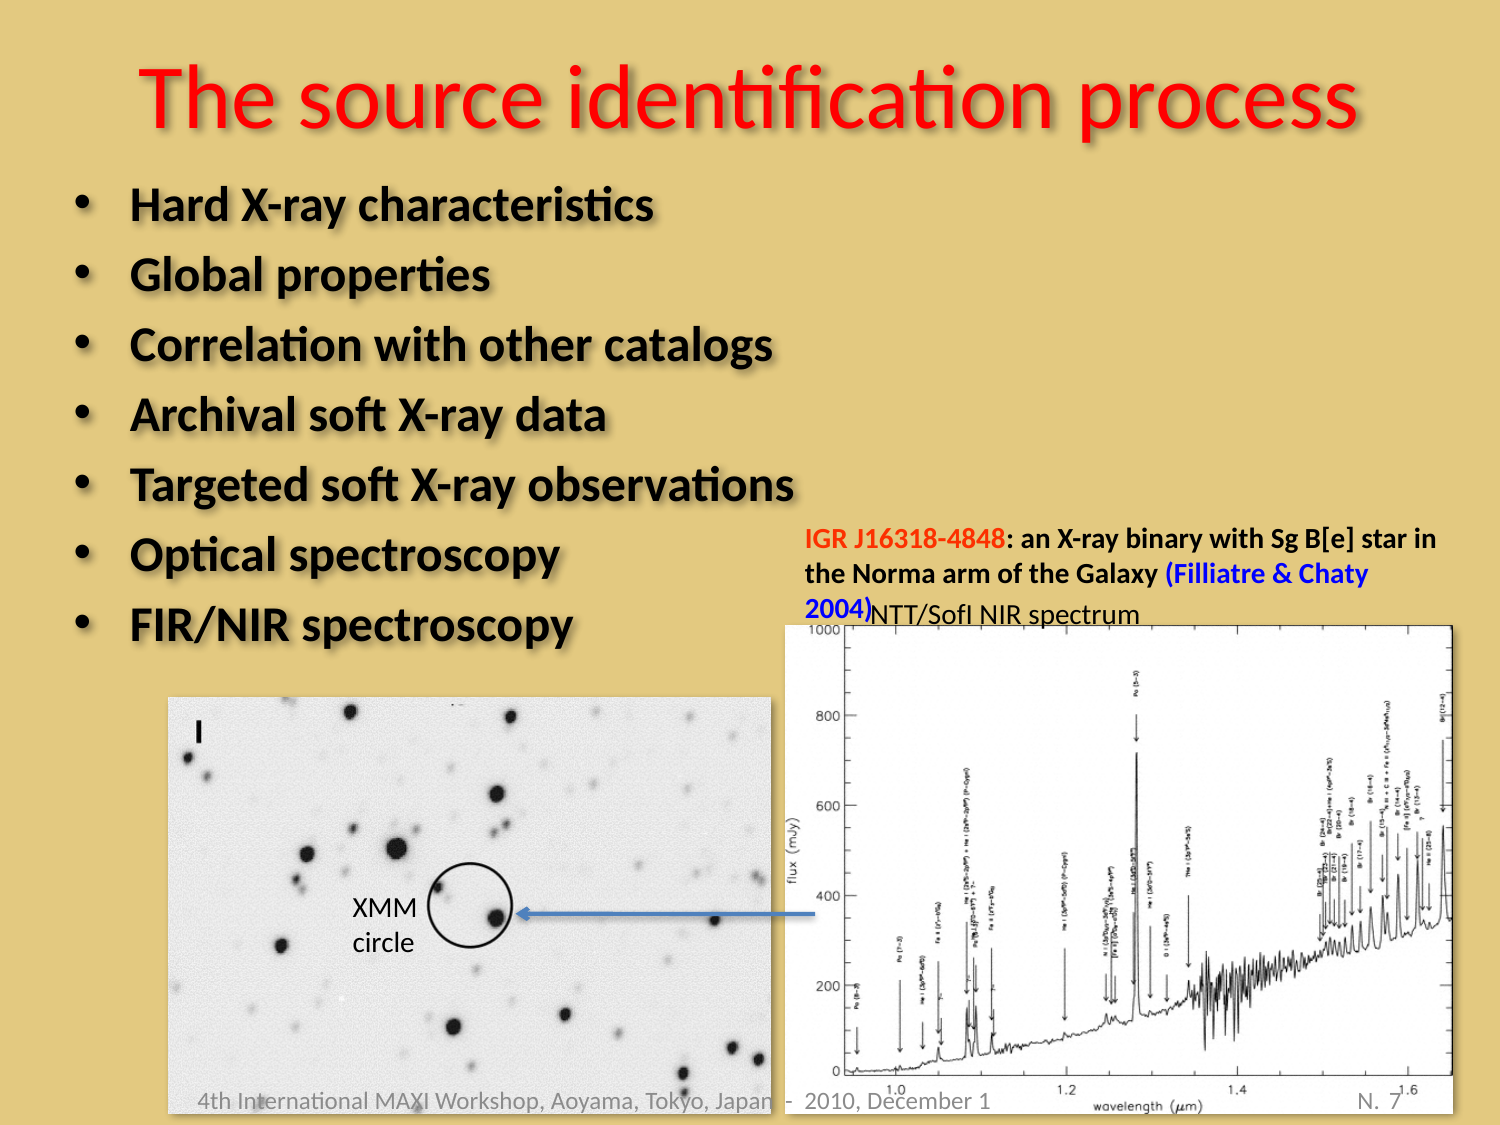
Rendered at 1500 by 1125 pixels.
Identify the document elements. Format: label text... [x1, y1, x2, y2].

title The source identification process [75, 0, 1425, 161]
text_box IGR J16318-4848: an X-ray binary with Sg B[e] star in the Norma arm of the Galaxy (Filliatre & Chaty 2004) [790, 511, 1458, 632]
picture [167, 697, 771, 1114]
list Hard X-ray characteristics Global properties Correlation with other catalogs Archival soft X-ray data Targeted soft X-ray observations Optical spectroscopy FIR/NIR spectroscopy [58, 164, 1457, 913]
footer 4th International MAXI Workshop, Aoyama, Tokyo, Japan - 2010, December 1 N. 7 [140, 1069, 1459, 1125]
picture [784, 625, 1453, 1114]
